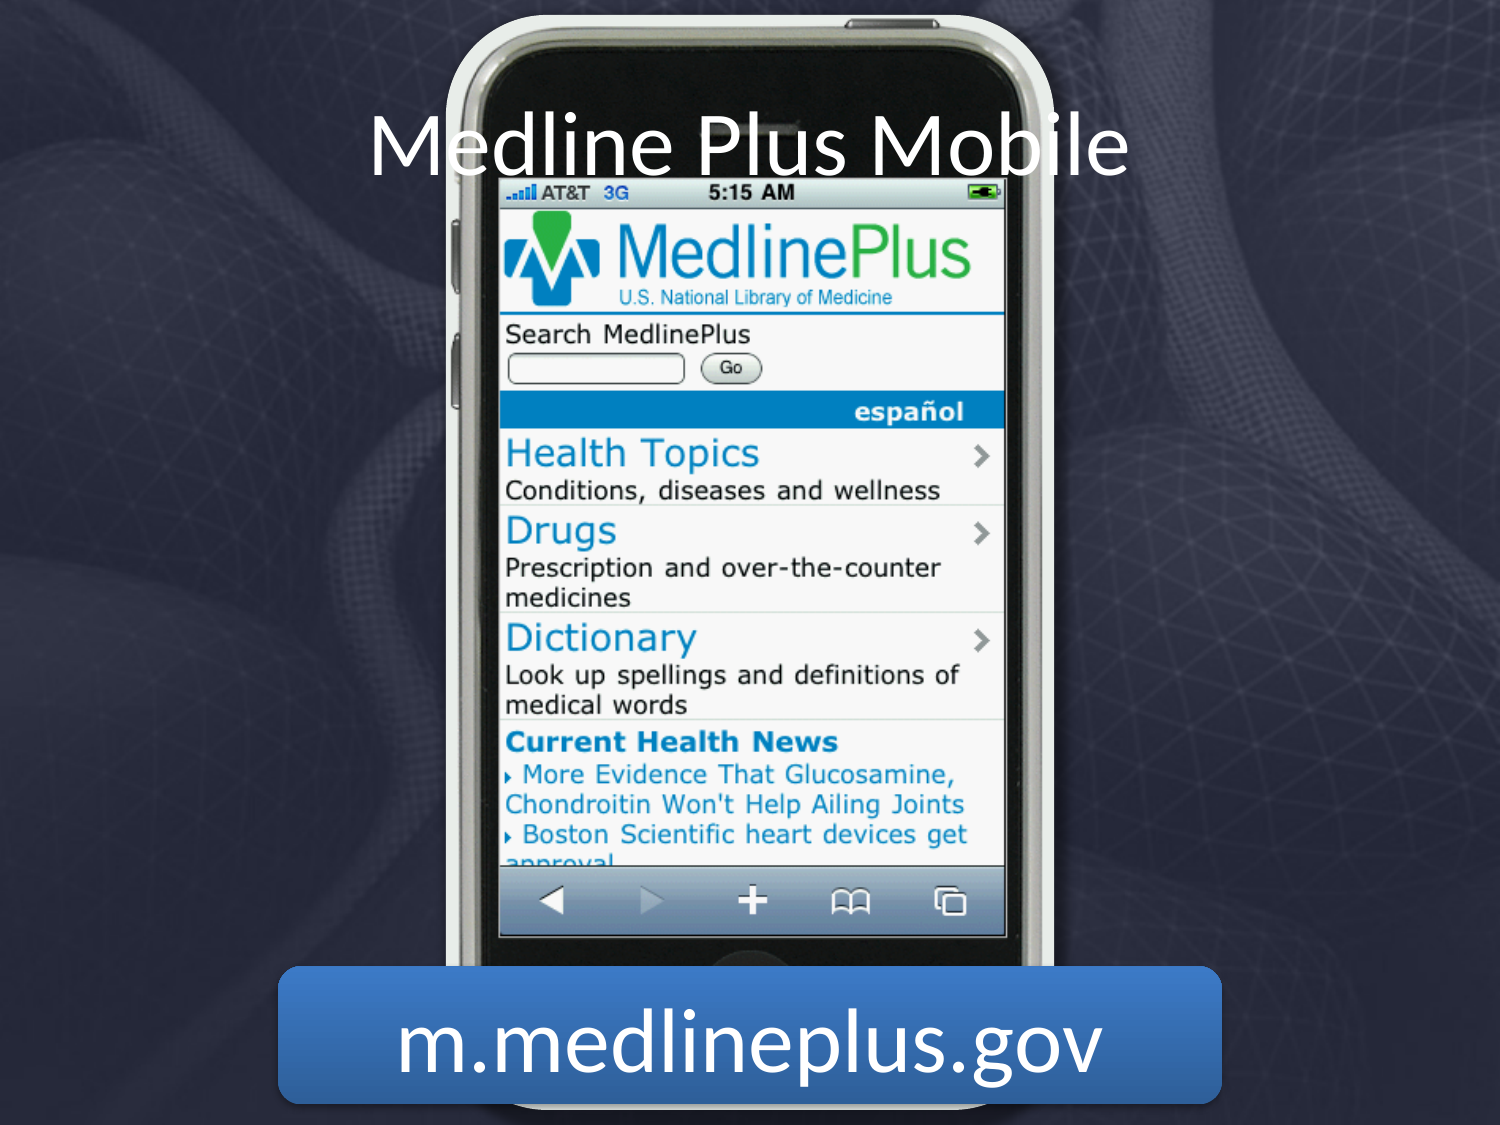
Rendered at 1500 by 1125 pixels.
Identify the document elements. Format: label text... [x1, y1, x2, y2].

picture [0, 0, 1500, 1125]
text_box m.medlineplus.gov [278, 966, 440, 1105]
title Medline Plus Mobile [75, 45, 440, 233]
text_box m.medlineplus.gov [1060, 966, 1222, 1105]
title Medline Plus Mobile [1060, 45, 1425, 233]
